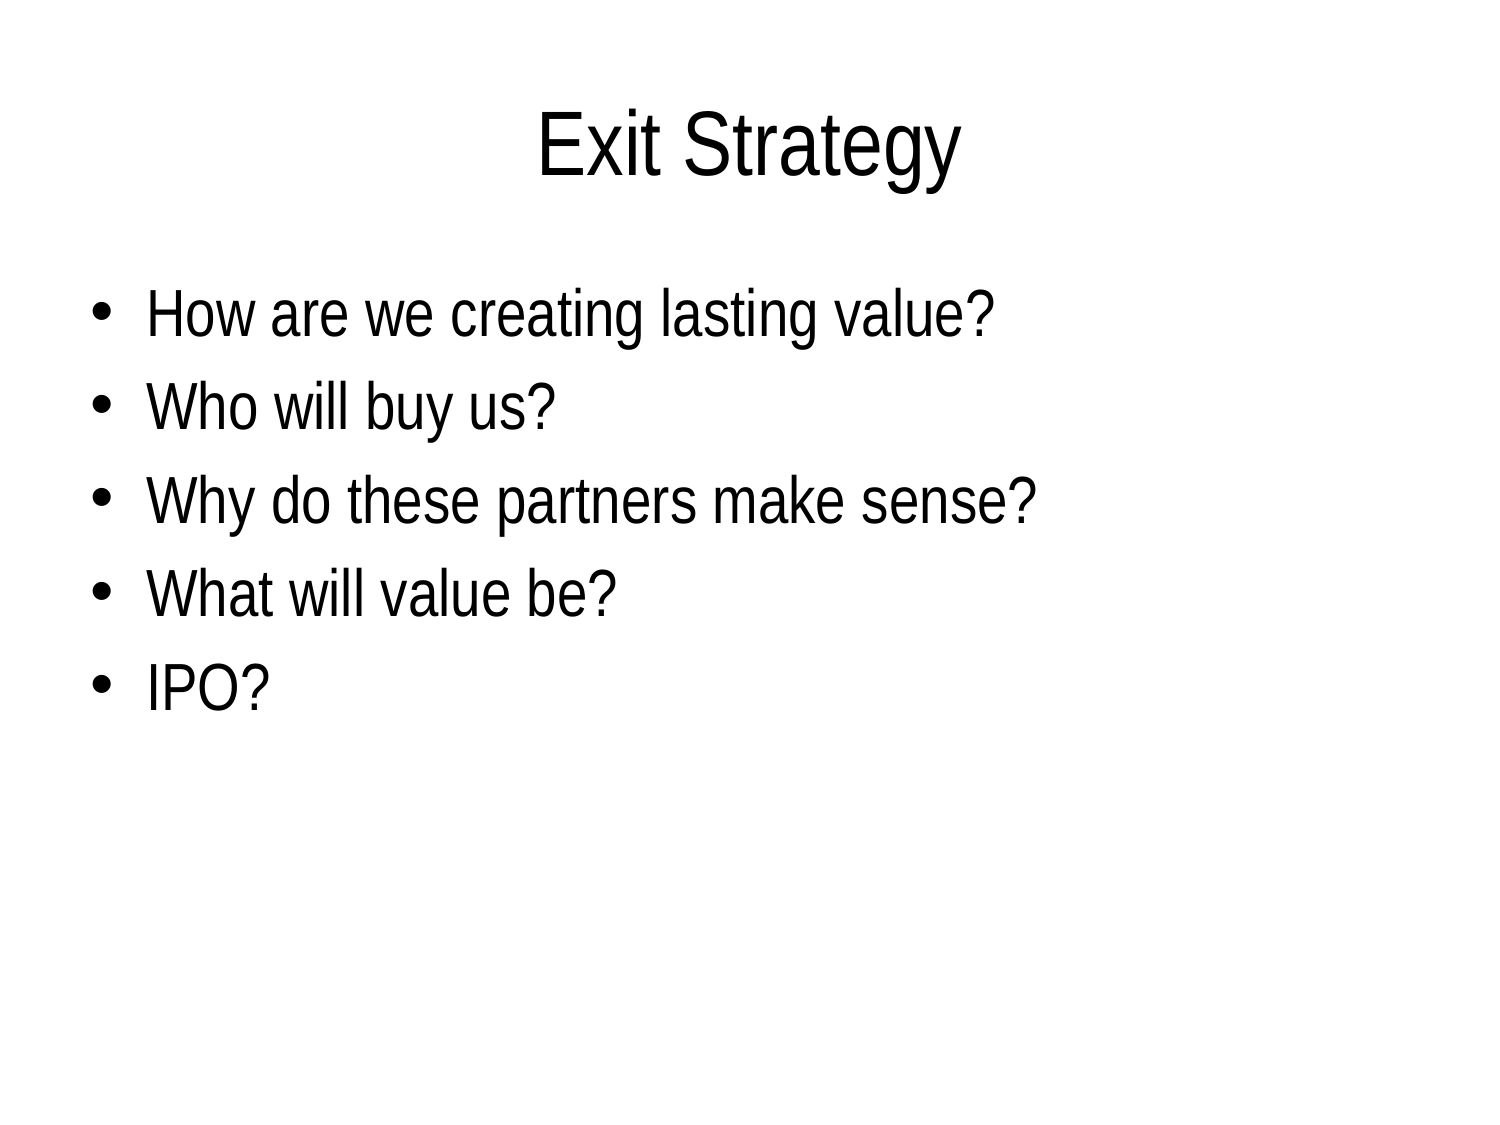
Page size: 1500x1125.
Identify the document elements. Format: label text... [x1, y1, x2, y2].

title Exit Strategy [75, 45, 1425, 233]
list How are we creating lasting value? Who will buy us? Why do these partners make sense? What will value be? IPO? [75, 262, 1425, 1005]
